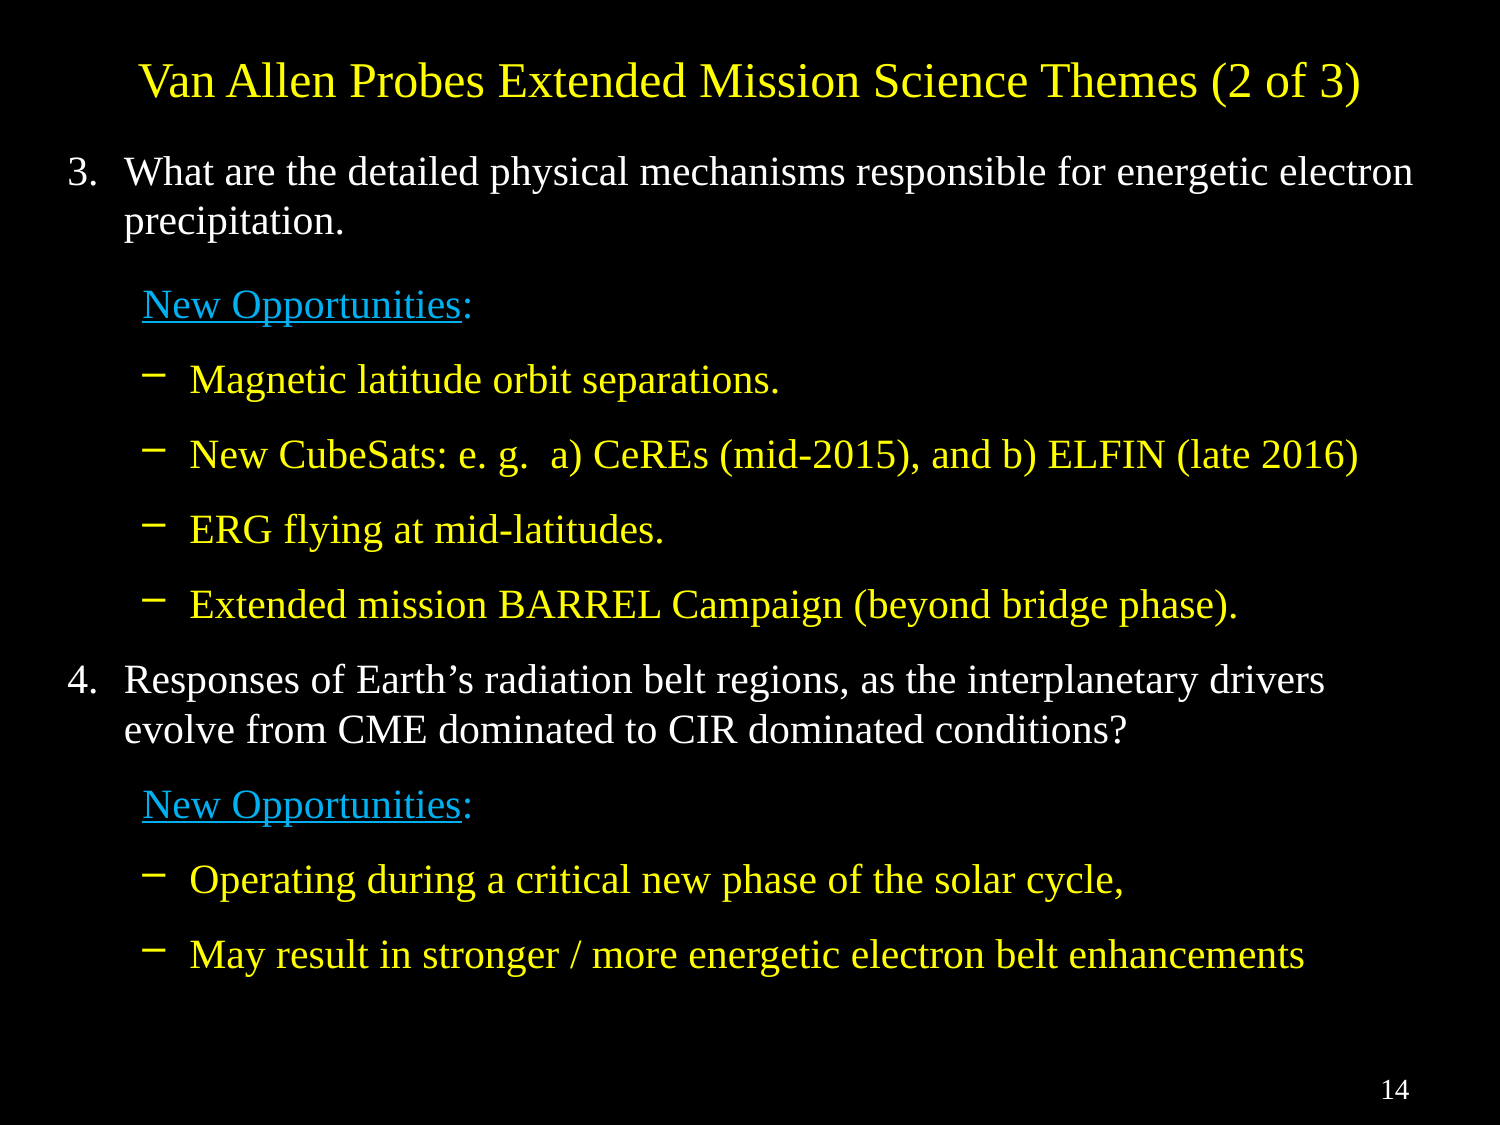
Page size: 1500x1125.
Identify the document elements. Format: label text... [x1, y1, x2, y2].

slide_number 14 [1074, 1062, 1426, 1103]
list What are the detailed physical mechanisms responsible for energetic electron precipitation. New Opportunities: Magnetic latitude orbit separations. New CubeSats: e. g. a) CeREs (mid-2015), and b) ELFIN (late 2016) ERG flying at mid-latitudes. Extended mission BARREL Campaign (beyond bridge phase). Responses of Earth’s radiation belt regions, as the interplanetary drivers evolve from CME dominated to CIR dominated conditions? New Opportunities: Operating during a critical new phase of the solar cycle, May result in stronger / more energetic electron belt enhancements [52, 135, 1448, 1046]
title Van Allen Probes Extended Mission Science Themes (2 of 3) [75, 18, 1425, 135]
